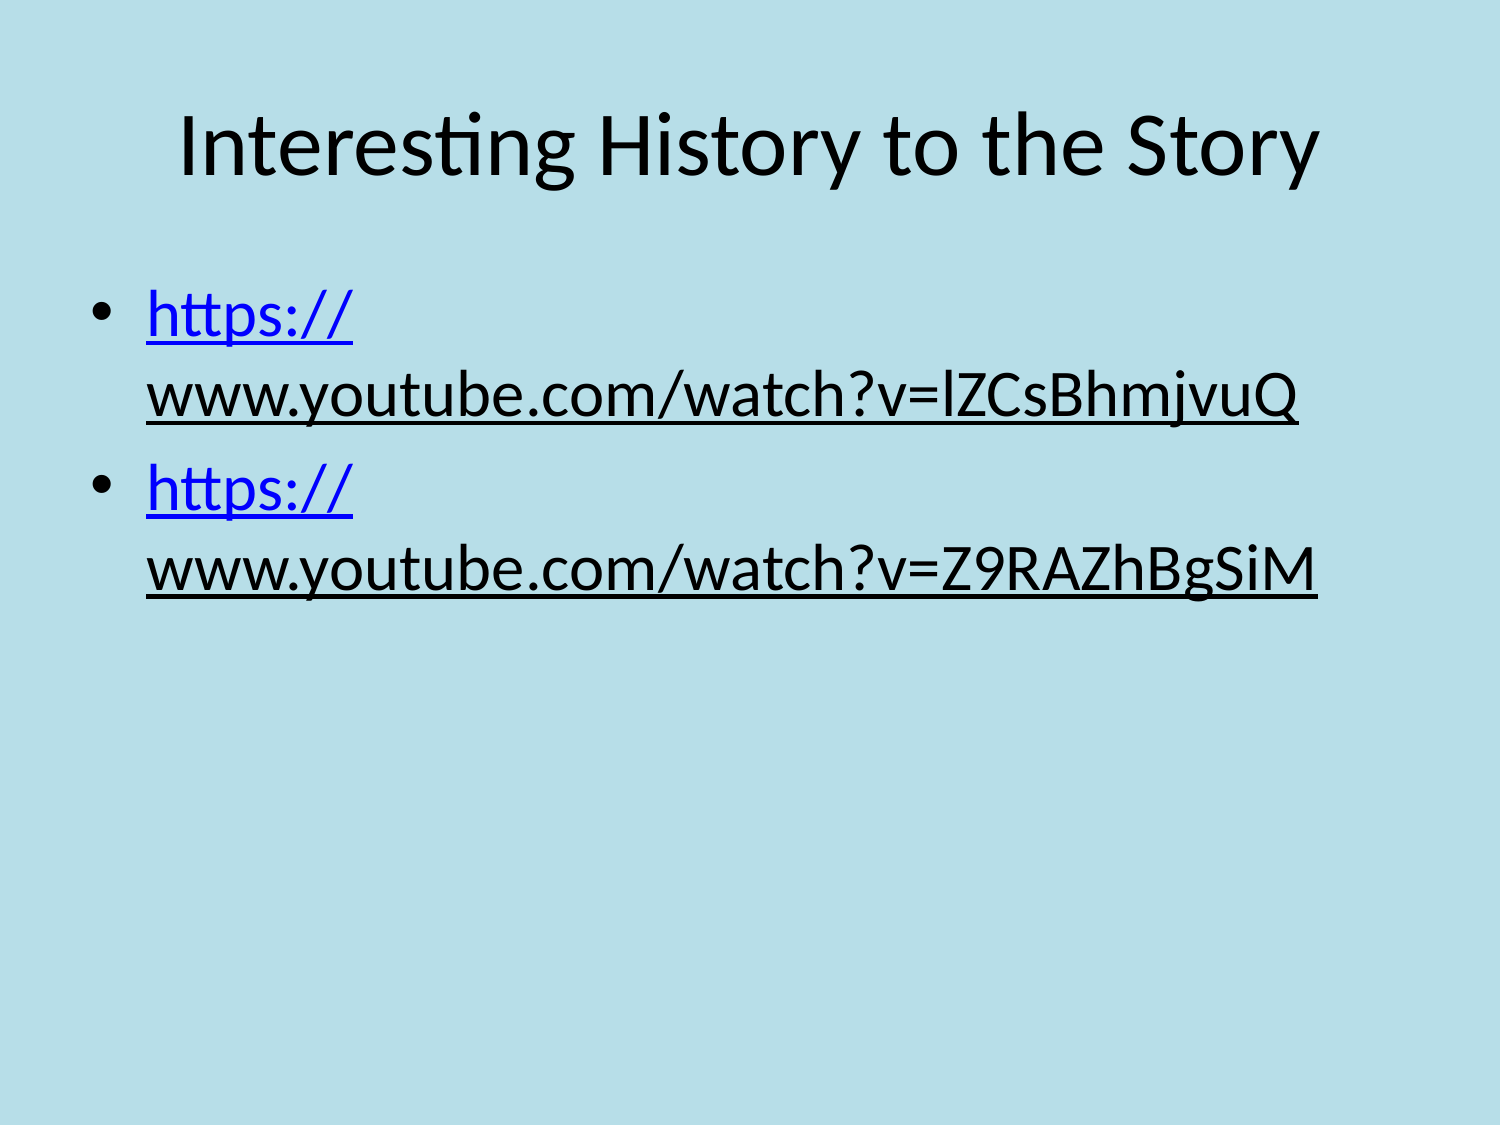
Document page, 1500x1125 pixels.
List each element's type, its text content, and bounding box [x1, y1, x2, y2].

title Interesting History to the Story [75, 45, 1425, 233]
list https://www.youtube.com/watch?v=lZCsBhmjvuQ https://www.youtube.com/watch?v=Z9RAZhBgSiM [75, 262, 1425, 1005]
